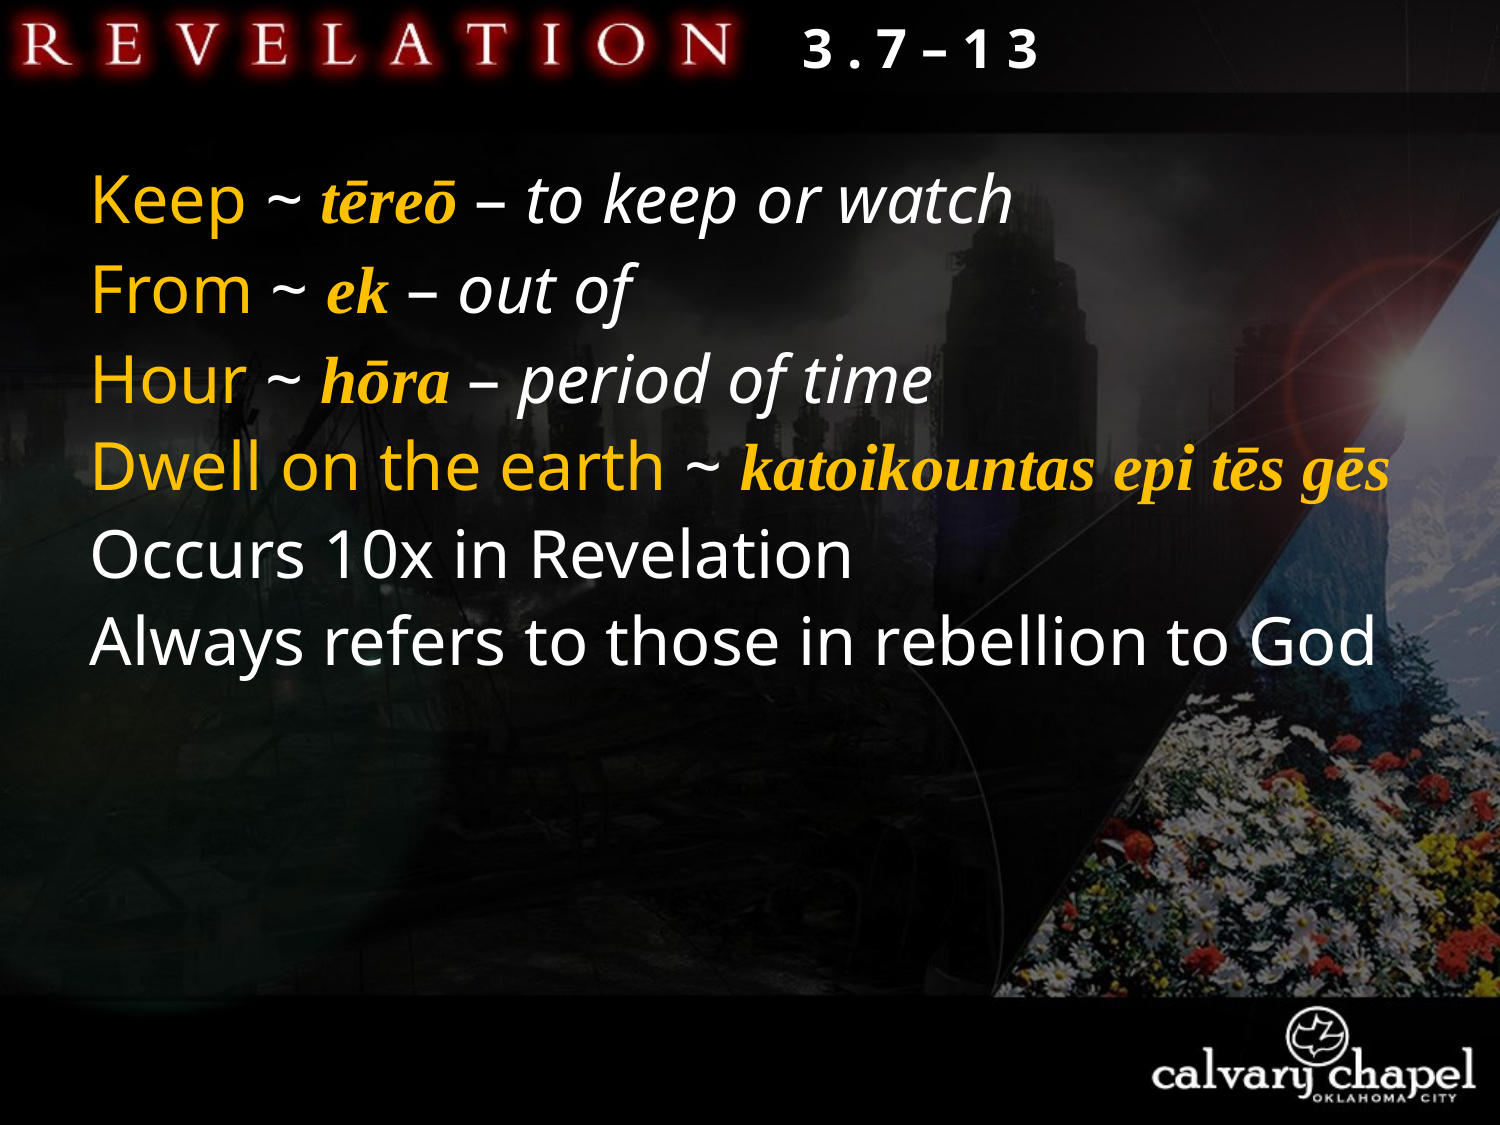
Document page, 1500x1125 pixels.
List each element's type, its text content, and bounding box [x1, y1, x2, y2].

text_box Always refers to those in rebellion to God [74, 591, 1425, 687]
text_box Hour ~ hōra – period of time [74, 328, 1425, 416]
picture [0, 0, 1500, 1125]
text_box Occurs 10x in Revelation [74, 504, 1425, 591]
text_box Dwell on the earth ~ katoikountas epi tēs gēs [74, 416, 1425, 504]
text_box From ~ ek – out of [74, 239, 1425, 328]
text_box Keep ~ tēreō – to keep or watch [74, 149, 1425, 239]
text_box 3 . 7 – 1 3 [787, 7, 1430, 87]
